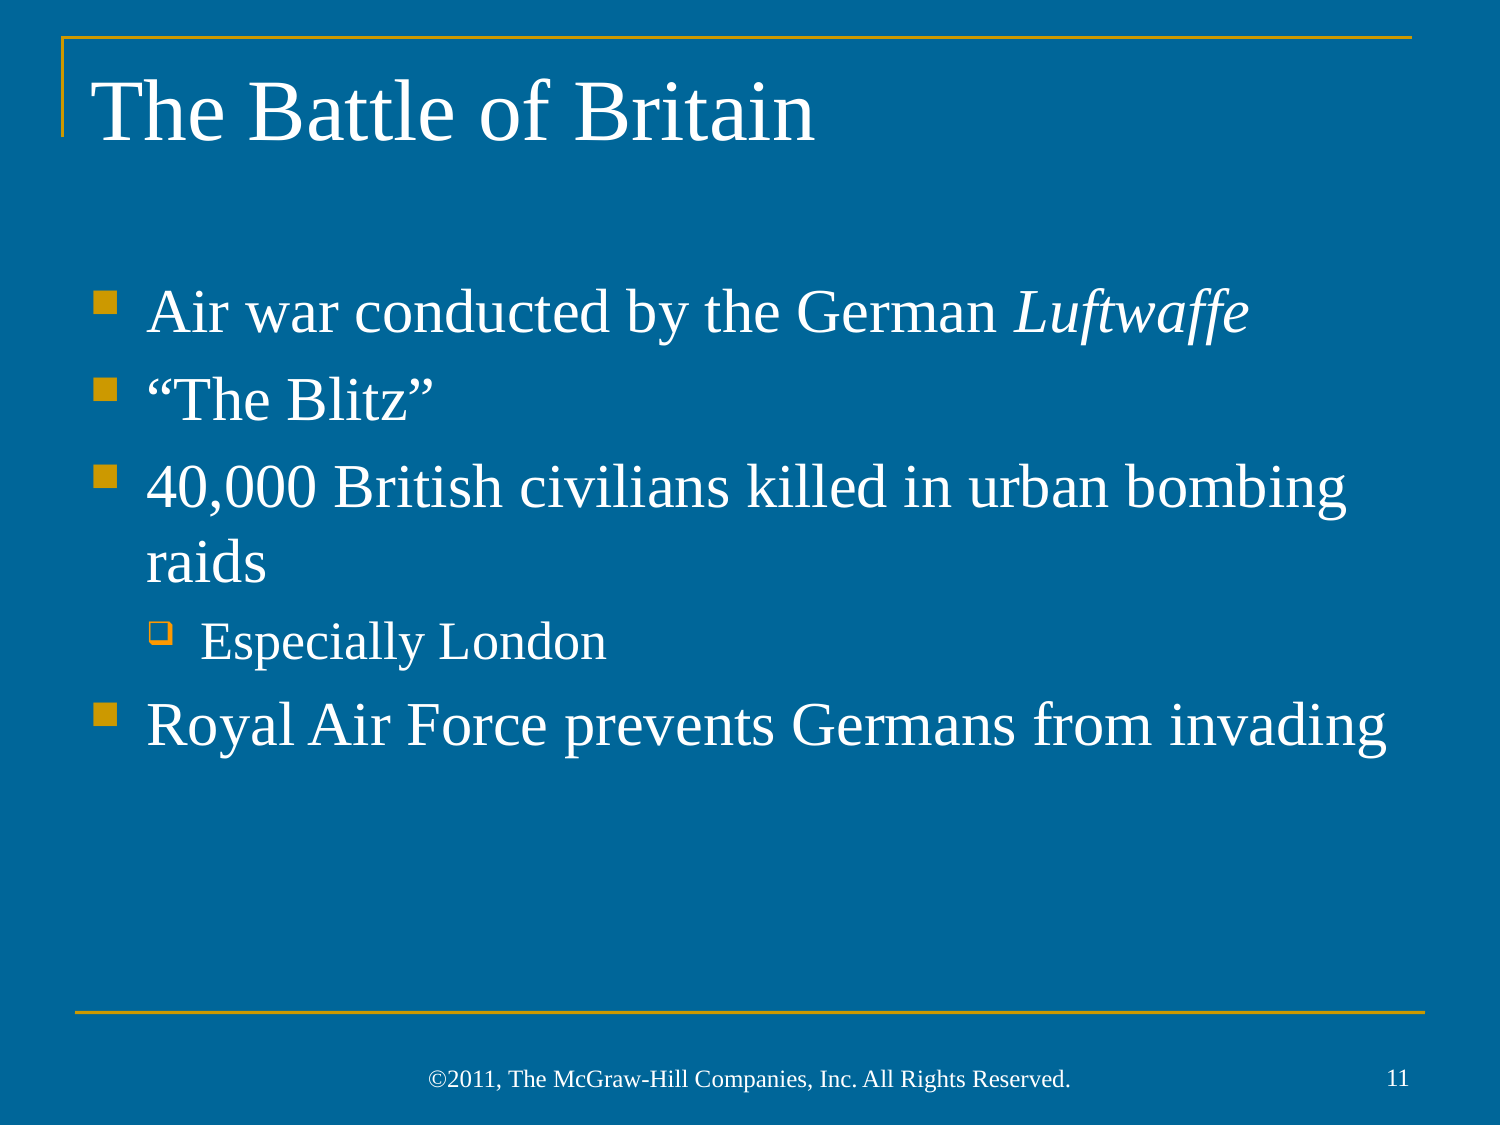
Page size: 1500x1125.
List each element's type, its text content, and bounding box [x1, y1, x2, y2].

list Air war conducted by the German Luftwaffe “The Blitz” 40,000 British civilians killed in urban bombing raids Especially London Royal Air Force prevents Germans from invading [74, 262, 1426, 1006]
footer ©2011, The McGraw-Hill Companies, Inc. All Rights Reserved. [324, 1024, 1176, 1101]
slide_number 11 [1074, 1023, 1426, 1100]
title The Battle of Britain [74, 45, 1426, 233]
